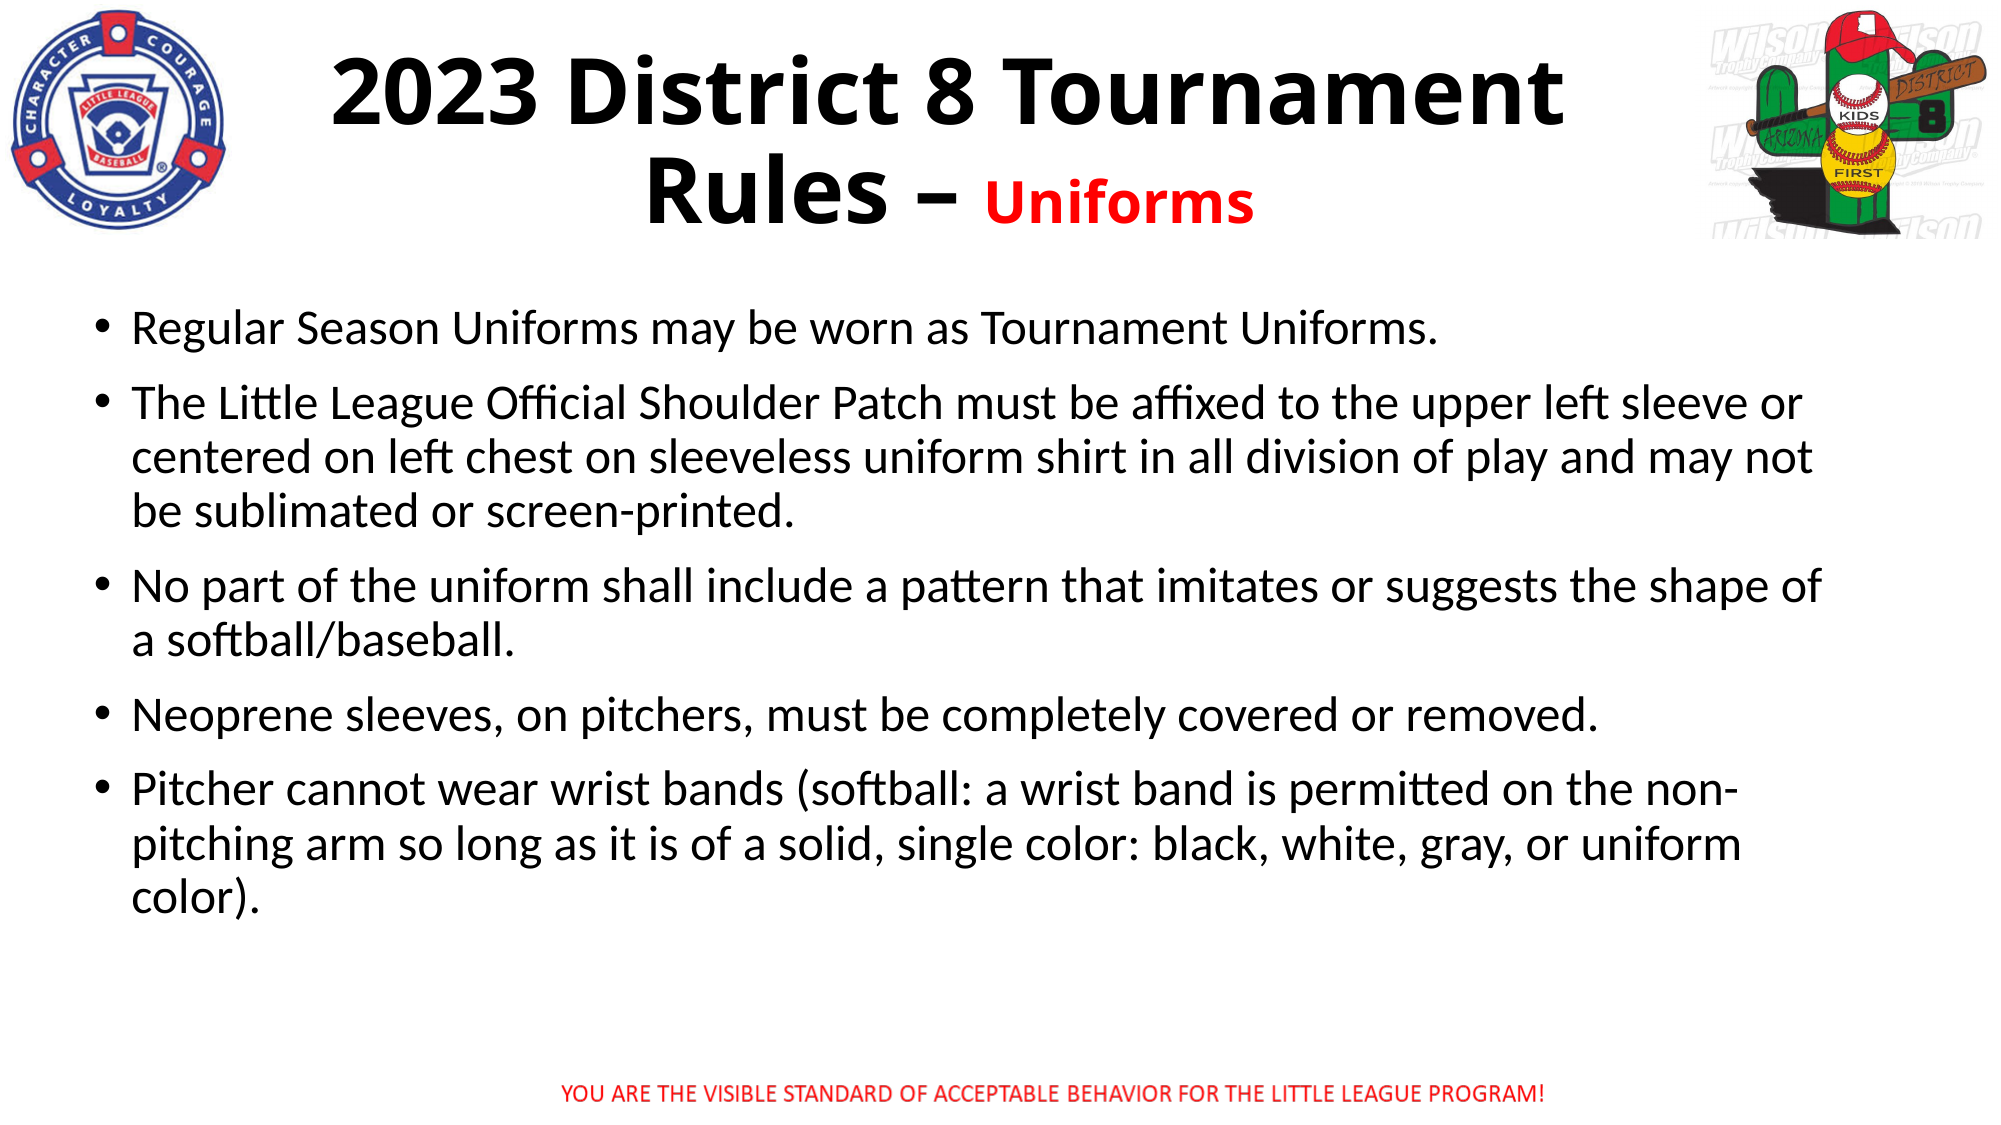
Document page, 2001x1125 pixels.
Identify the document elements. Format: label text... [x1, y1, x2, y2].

picture [5, 4, 232, 235]
picture [530, 1063, 1577, 1125]
list Regular Season Uniforms may be worn as Tournament Uniforms. The Little League Official Shoulder Patch must be affixed to the upper left sleeve or centered on left chest on sleeveless uniform shirt in all division of play and may not be sublimated or screen-printed. No part of the uniform shall include a pattern that imitates or suggests the shape of a softball/baseball. Neoprene sleeves, on pitchers, must be completely covered or removed. Pitcher cannot wear wrist bands (softball: a wrist band is permitted on the non-pitching arm so long as it is of a solid, single color: black, white, gray, or uniform color). [78, 294, 1843, 1034]
picture [1695, 5, 1998, 239]
title 2023 District 8 Tournament Rules – Uniforms [296, 47, 1601, 243]
